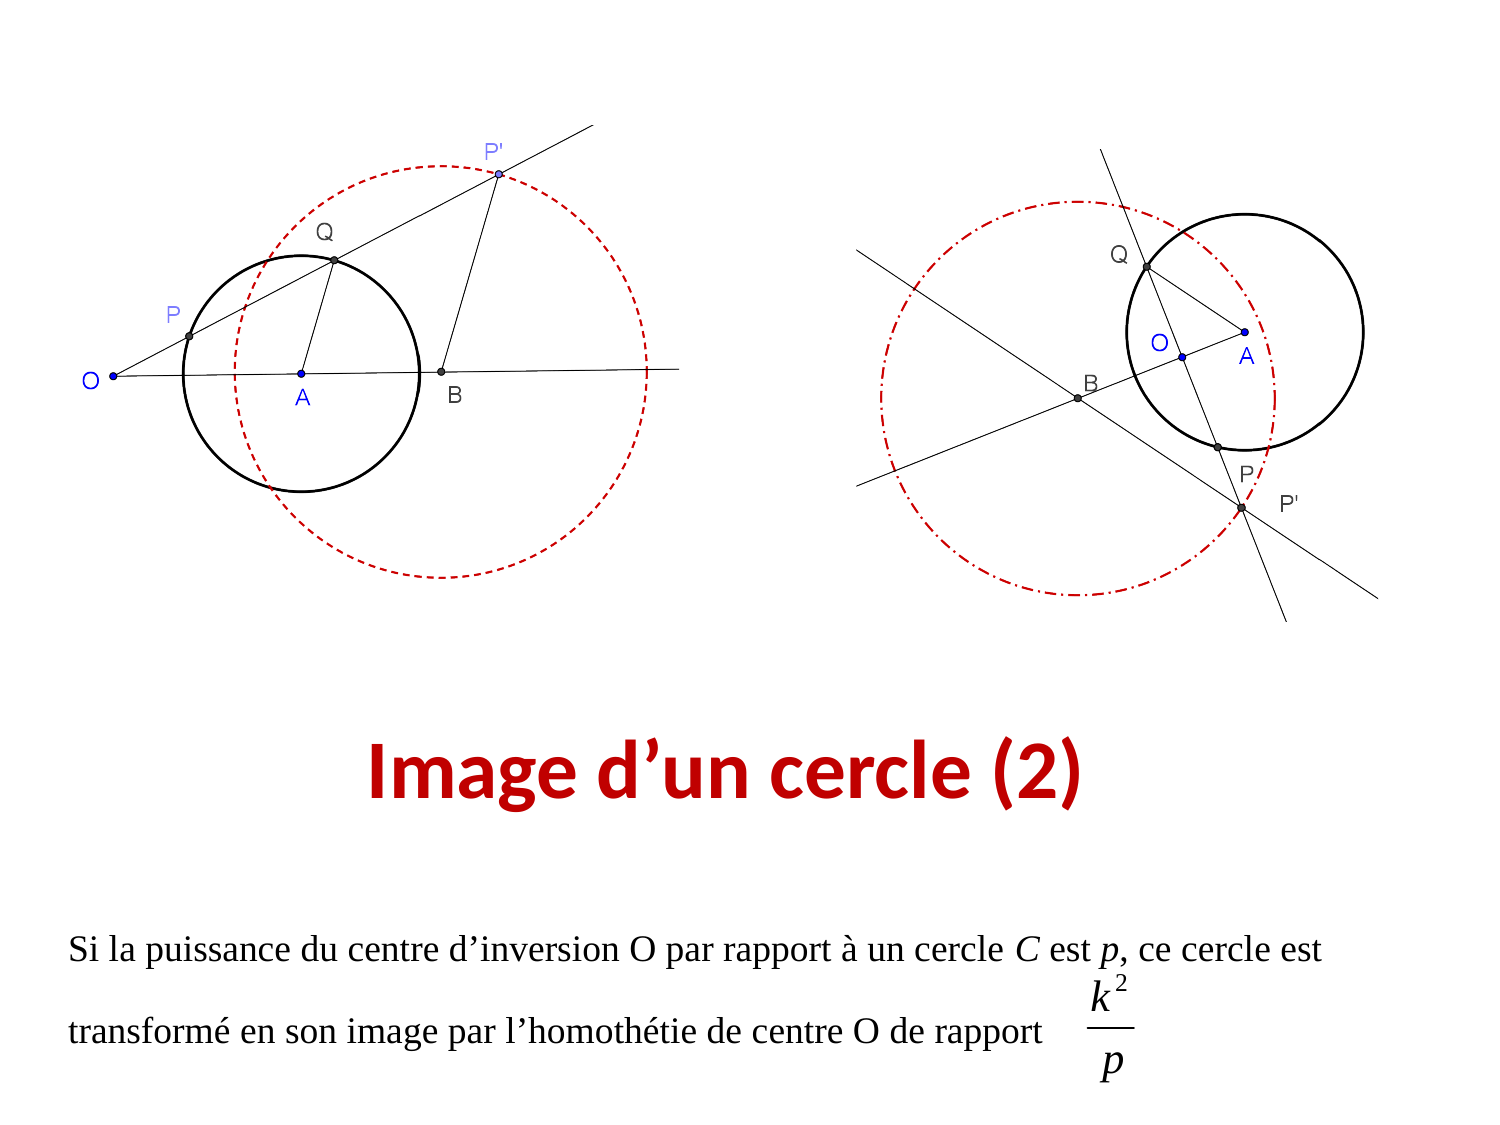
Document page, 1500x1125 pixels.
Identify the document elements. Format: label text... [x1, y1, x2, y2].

list Si la puissance du centre d’inversion O par rapport à un cercle C est p, ce cercle est transformé en son image par l’homothétie de centre O de rapport [53, 916, 1459, 1083]
table_header [710, 67, 1375, 642]
picture [76, 125, 680, 599]
table_header [42, 67, 708, 642]
title Image d’un cercle (2) [230, 668, 1223, 823]
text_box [1080, 963, 1143, 1090]
picture [855, 148, 1379, 622]
